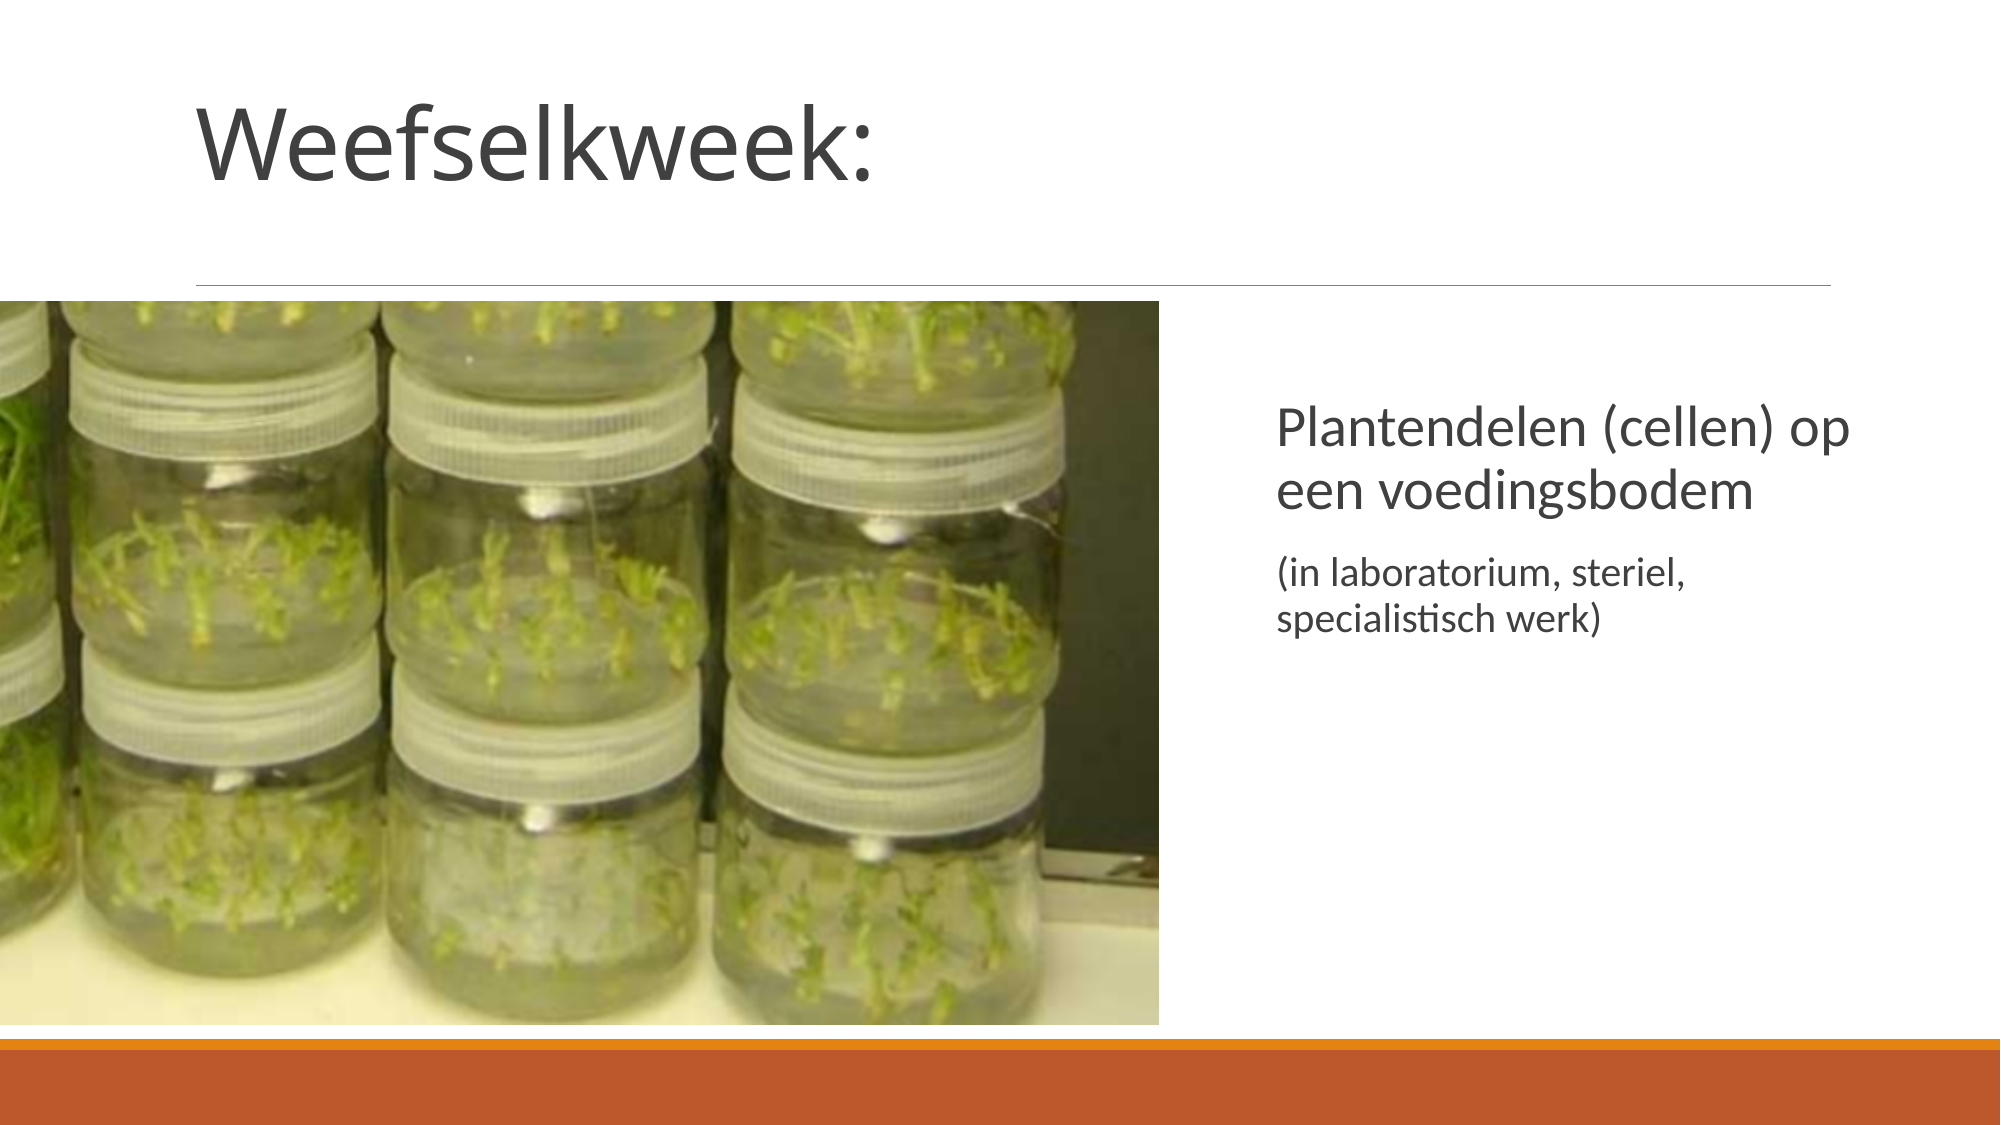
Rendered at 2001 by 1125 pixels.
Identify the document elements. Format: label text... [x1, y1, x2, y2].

list Plantendelen (cellen) op een voedingsbodem (in laboratorium, steriel, specialistisch werk) [1261, 388, 1907, 929]
title Weefselkweek: [180, 47, 1830, 209]
picture [0, 300, 1159, 1026]
